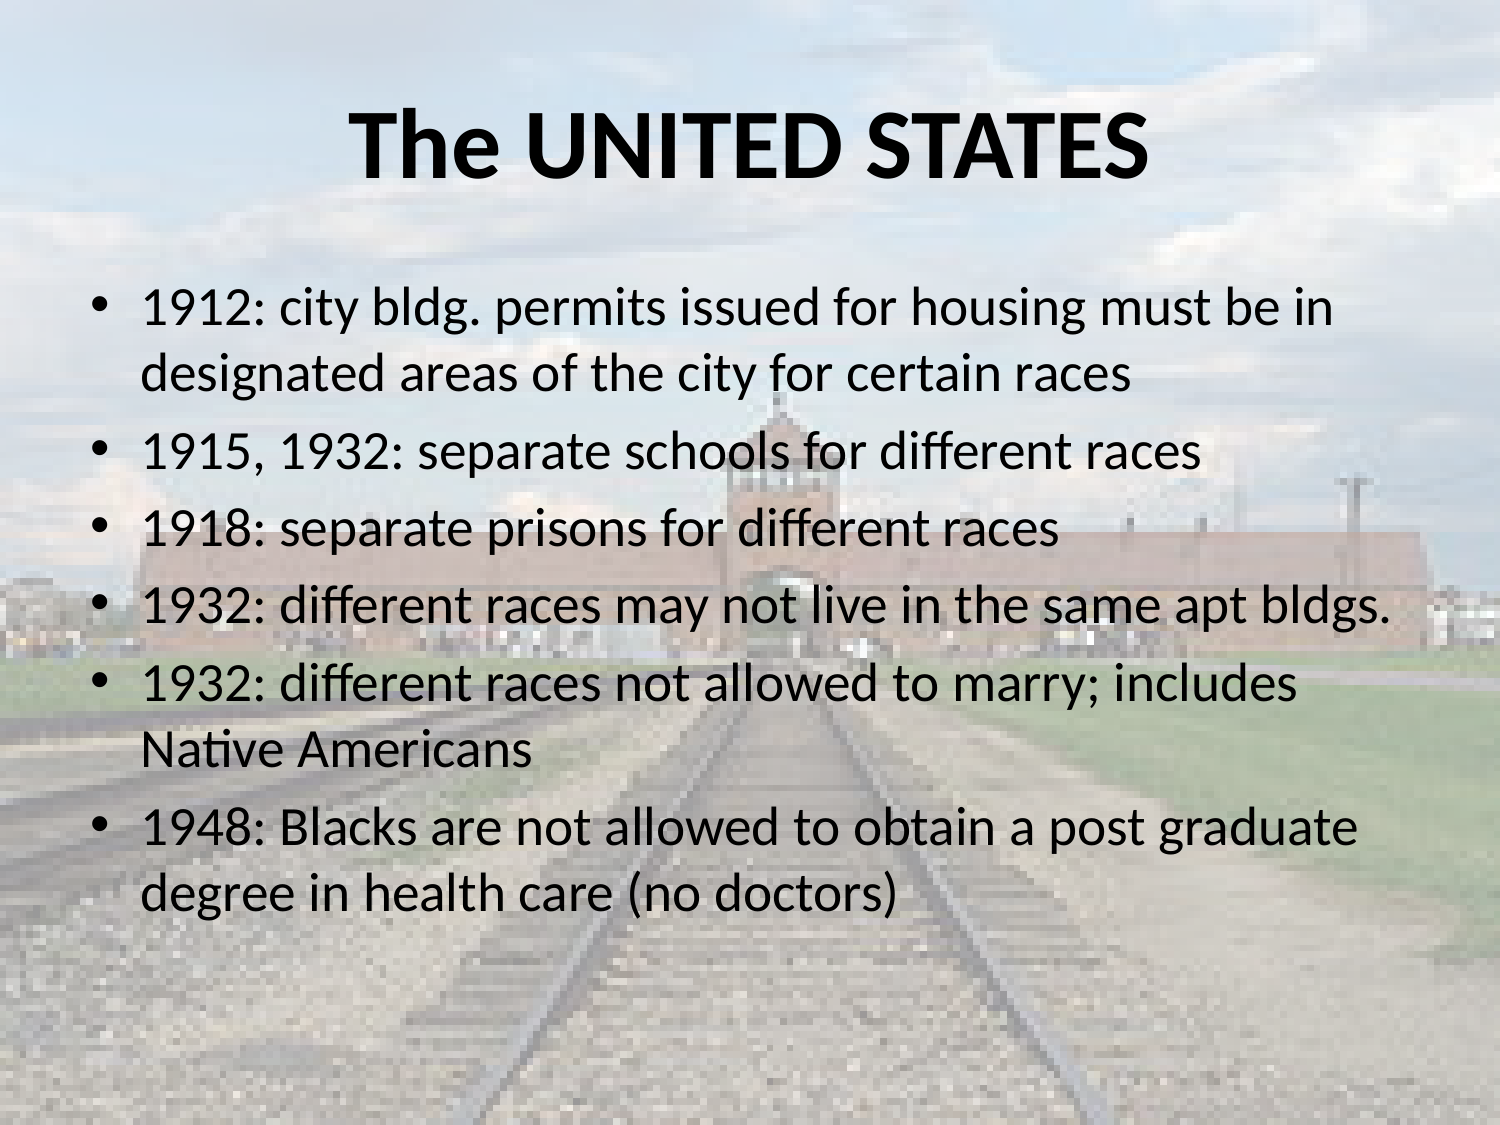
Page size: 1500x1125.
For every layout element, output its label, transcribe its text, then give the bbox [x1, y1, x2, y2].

title The UNITED STATES [75, 45, 1425, 233]
list 1912: city bldg. permits issued for housing must be in designated areas of the city for certain races 1915, 1932: separate schools for different races 1918: separate prisons for different races 1932: different races may not live in the same apt bldgs. 1932: different races not allowed to marry; includes Native Americans 1948: Blacks are not allowed to obtain a post graduate degree in health care (no doctors) [75, 262, 1425, 1005]
